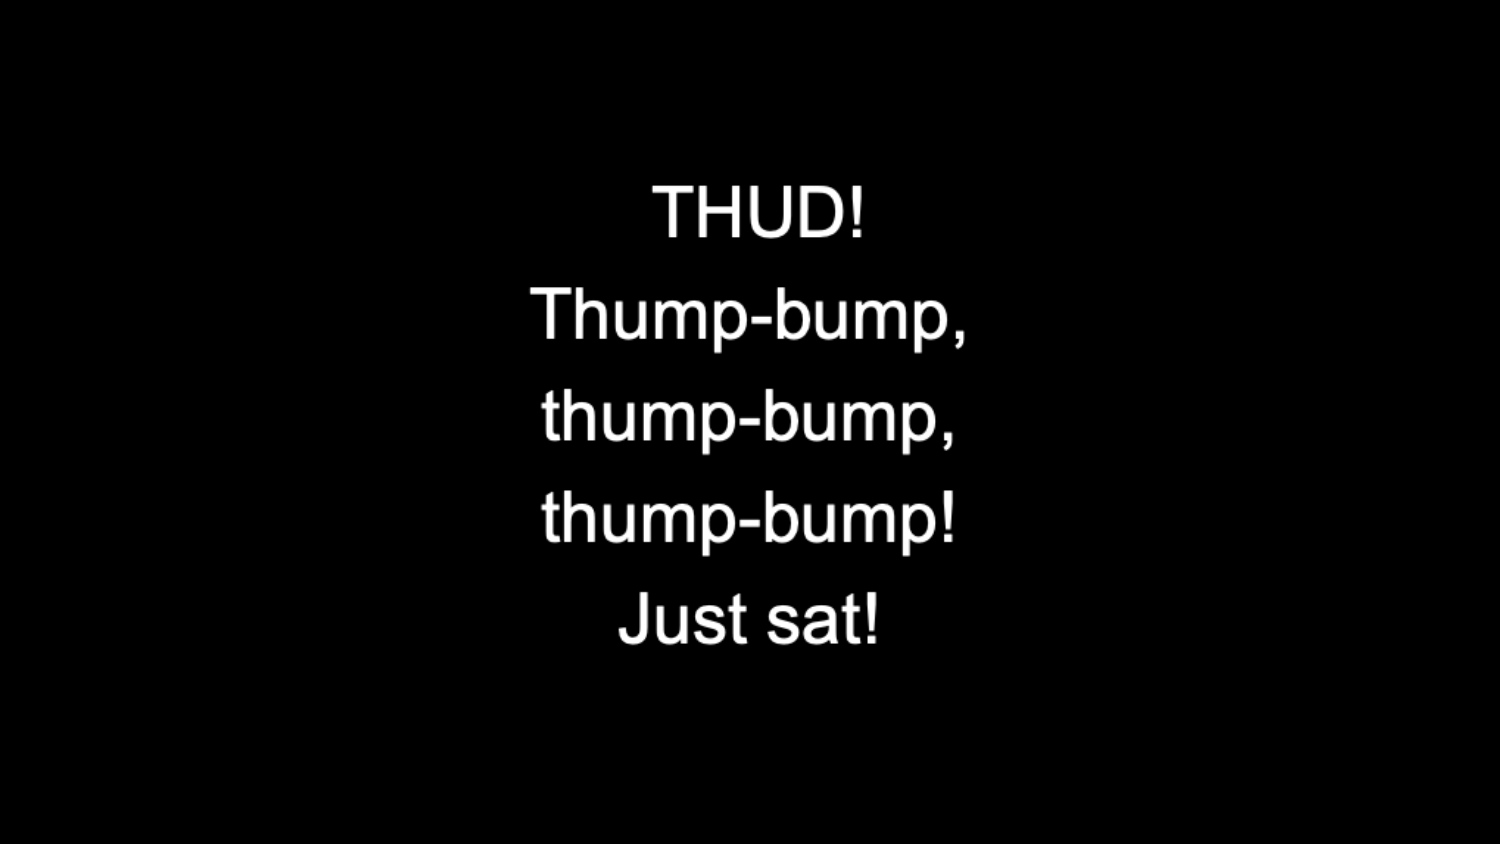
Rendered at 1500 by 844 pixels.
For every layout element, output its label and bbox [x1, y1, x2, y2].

picture [220, 24, 1280, 819]
